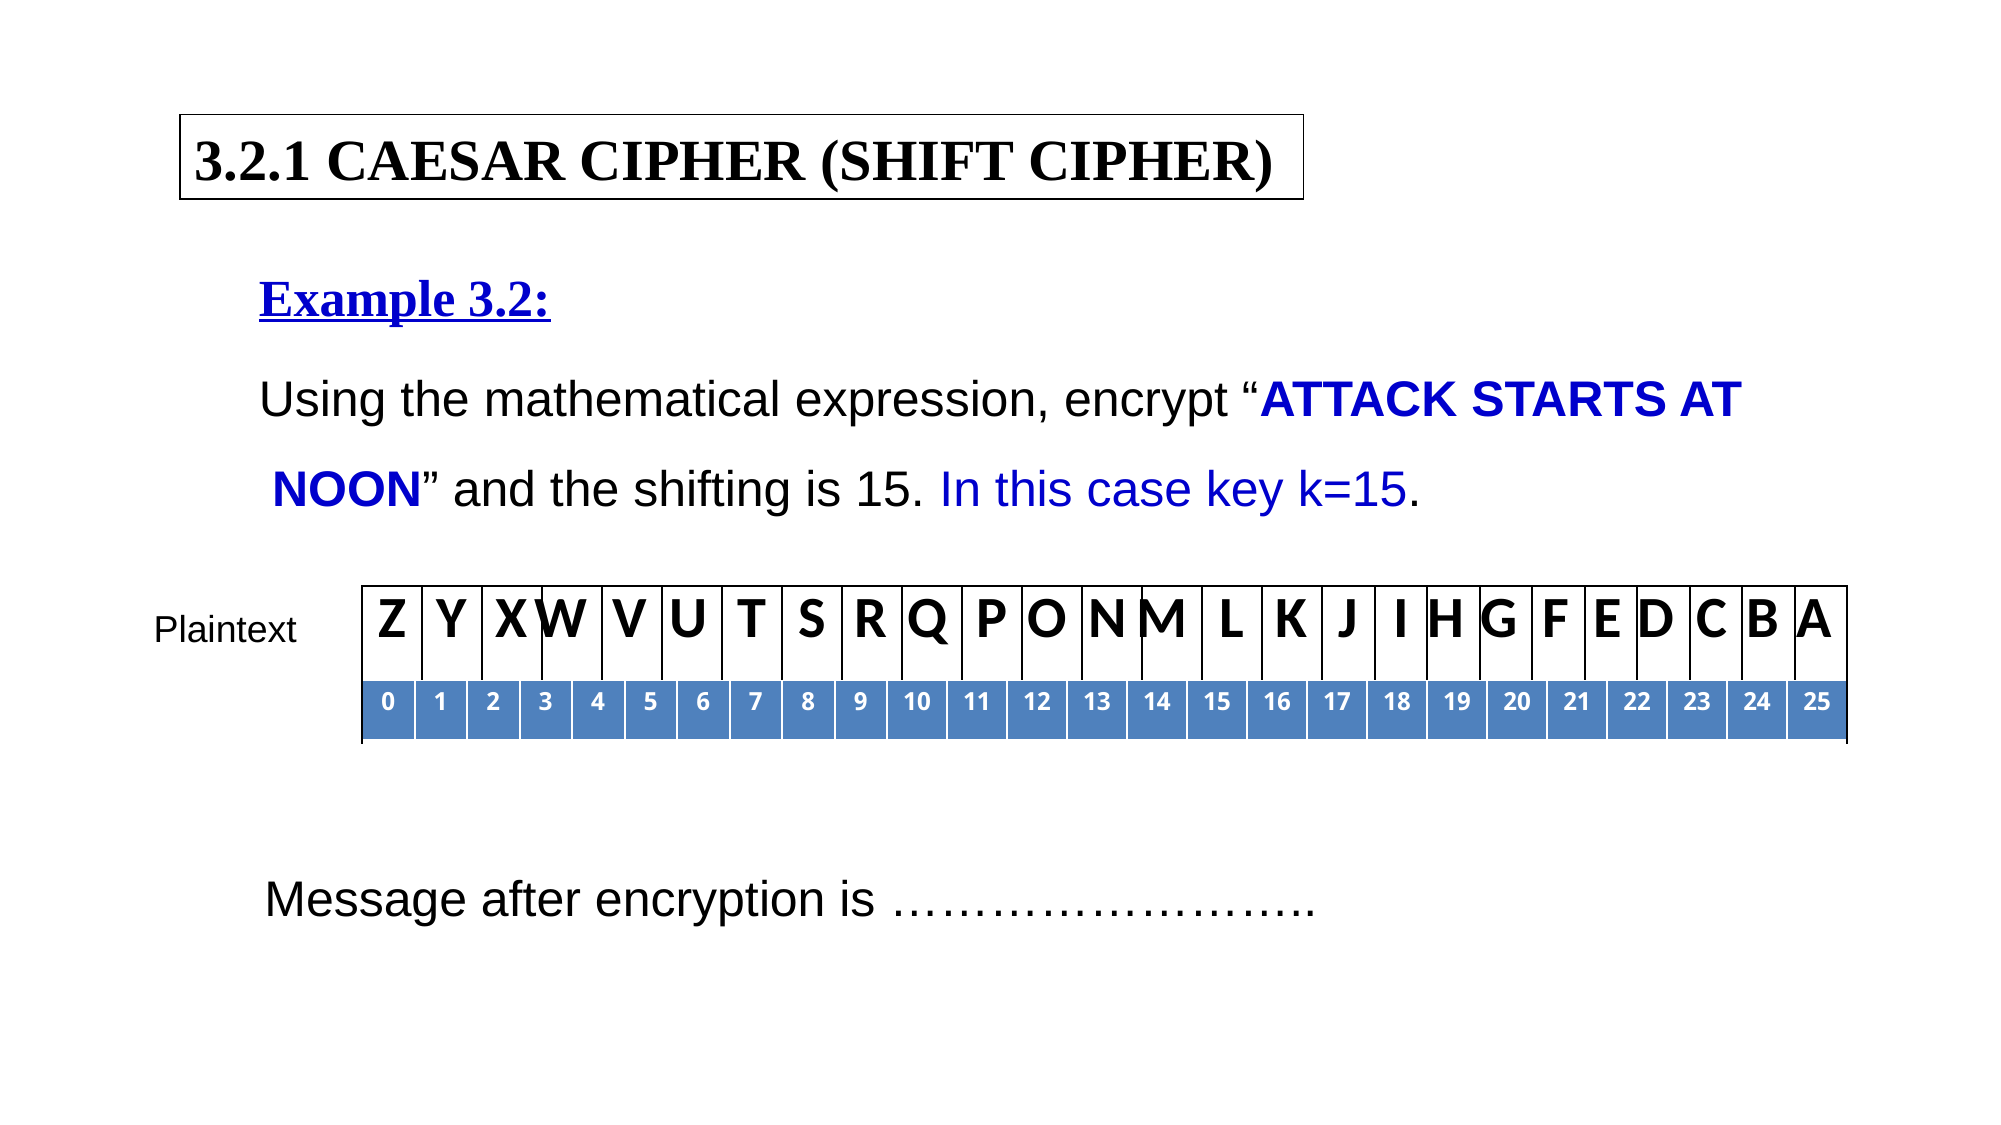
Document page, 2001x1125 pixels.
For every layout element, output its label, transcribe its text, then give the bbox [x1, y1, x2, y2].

table_header I [1376, 587, 1426, 680]
table_header K [1263, 587, 1321, 680]
table_header M [1143, 587, 1201, 680]
table_header 5 [626, 681, 676, 739]
table_header 2 [468, 681, 519, 739]
table_header 1 [416, 681, 466, 739]
table_header 10 [888, 681, 946, 739]
table_header G [1481, 587, 1531, 680]
table_header Y [423, 587, 481, 680]
table_header C [1691, 587, 1741, 680]
table_header 23 [1668, 681, 1726, 739]
table_header Z [363, 587, 421, 680]
table_header O [1023, 587, 1081, 680]
table_header L [1203, 587, 1261, 680]
table_header E [1586, 587, 1636, 680]
table_header W [543, 587, 601, 680]
table_header 13 [1068, 681, 1126, 739]
table_header X [483, 587, 541, 680]
table_header 21 [1548, 681, 1606, 739]
table_header B [1743, 587, 1794, 680]
table_header 24 [1728, 681, 1786, 739]
table_header 15 [1188, 681, 1246, 739]
table_header 16 [1248, 681, 1306, 739]
table_header N [1083, 587, 1141, 680]
table_header Q [903, 587, 961, 680]
table_header U [663, 587, 721, 680]
table_header S [783, 587, 841, 680]
table_header 6 [678, 681, 729, 739]
table_header 3 [521, 681, 571, 739]
table_header P [963, 587, 1021, 680]
table_header 7 [731, 681, 781, 739]
table_header 14 [1128, 681, 1186, 739]
list Example 3.2: Using the mathematical expression, encrypt “ATTACK STARTS AT NOON” and the shifting is 15. In this case key k=15. [244, 256, 1827, 541]
table_header 12 [1008, 681, 1066, 739]
table_header 17 [1308, 681, 1366, 739]
table_header T [723, 587, 781, 680]
table_header 4 [573, 681, 624, 739]
text_box Message after encryption is …………………….. [249, 858, 1686, 994]
text_box 3.2.1 CAESAR CIPHER (SHIFT CIPHER) [180, 114, 1304, 200]
table_header 18 [1368, 681, 1426, 739]
table_header 0 [363, 681, 414, 739]
table_header 9 [836, 681, 886, 739]
table_header J [1323, 587, 1374, 680]
table_header A [1796, 587, 1846, 680]
table_header V [603, 587, 661, 680]
table_header R [843, 587, 901, 680]
table_header 19 [1428, 681, 1486, 739]
table_header 8 [783, 681, 834, 739]
table_header D [1638, 587, 1689, 680]
text_box Plaintext [138, 597, 312, 658]
table_header H [1428, 587, 1479, 680]
table_header 11 [948, 681, 1006, 739]
table_header 22 [1608, 681, 1666, 739]
table_header 25 [1788, 681, 1846, 739]
table_header 20 [1488, 681, 1546, 739]
table_header F [1533, 587, 1584, 680]
